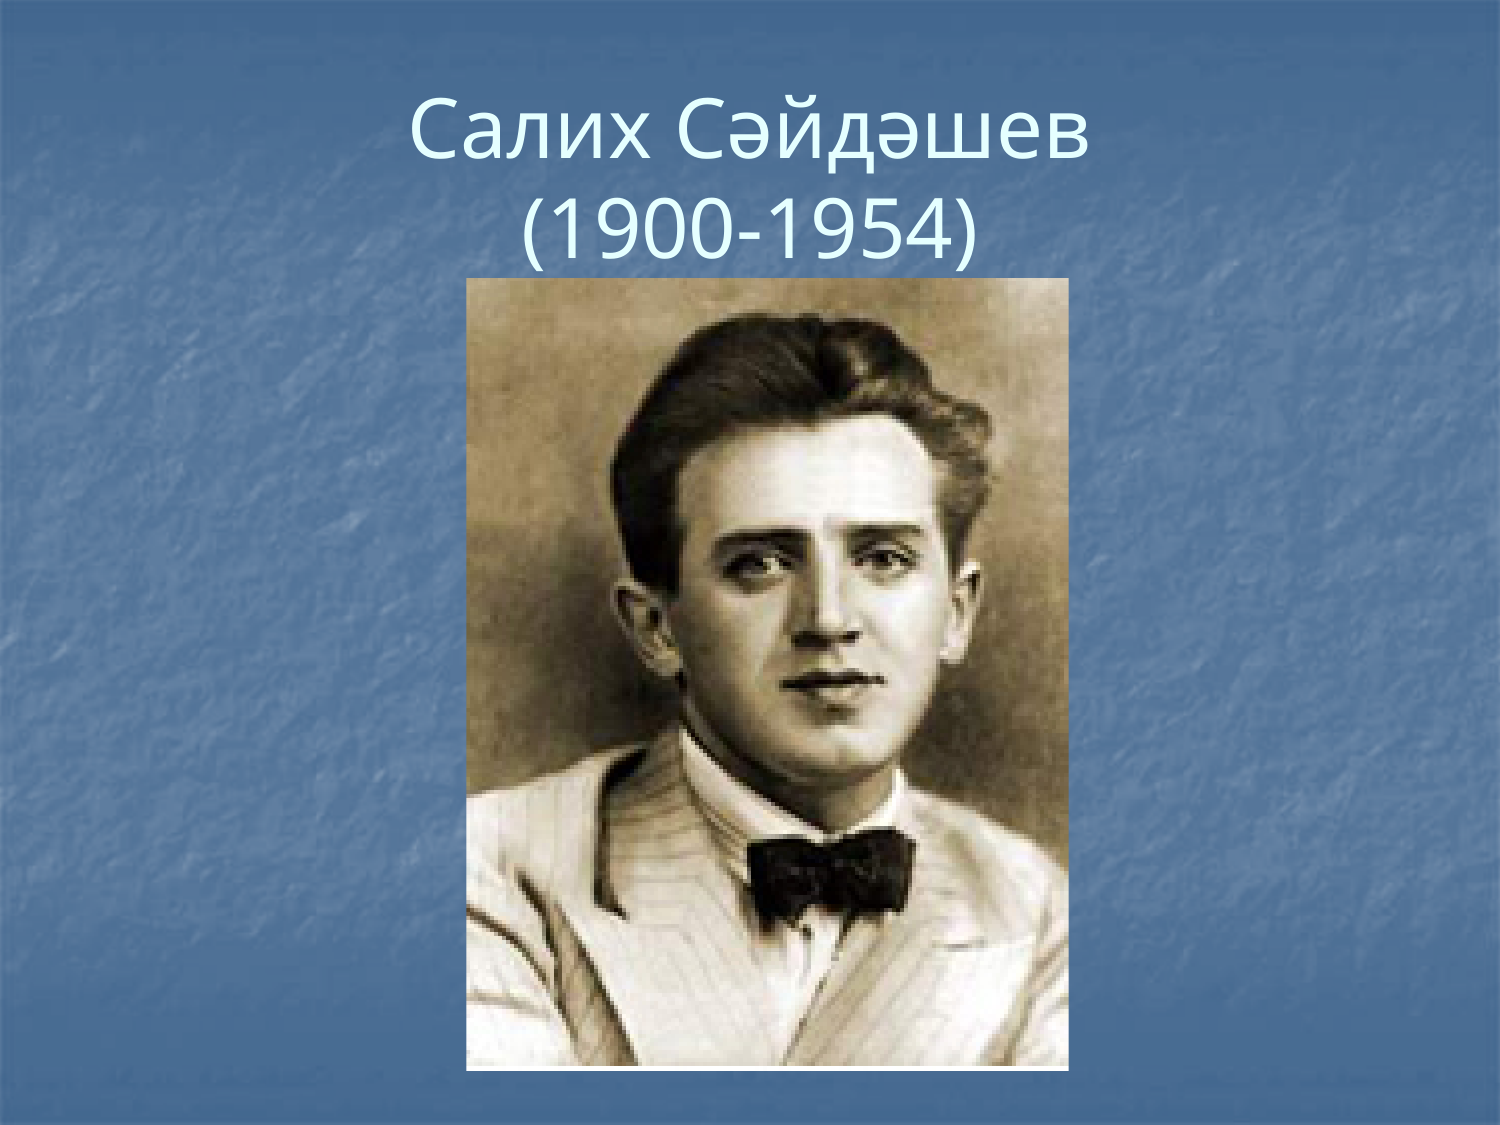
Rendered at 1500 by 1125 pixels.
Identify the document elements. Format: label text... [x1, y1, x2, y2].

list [466, 278, 1069, 1071]
title Салих Сәйдәшев (1900-1954) [75, 62, 1425, 288]
